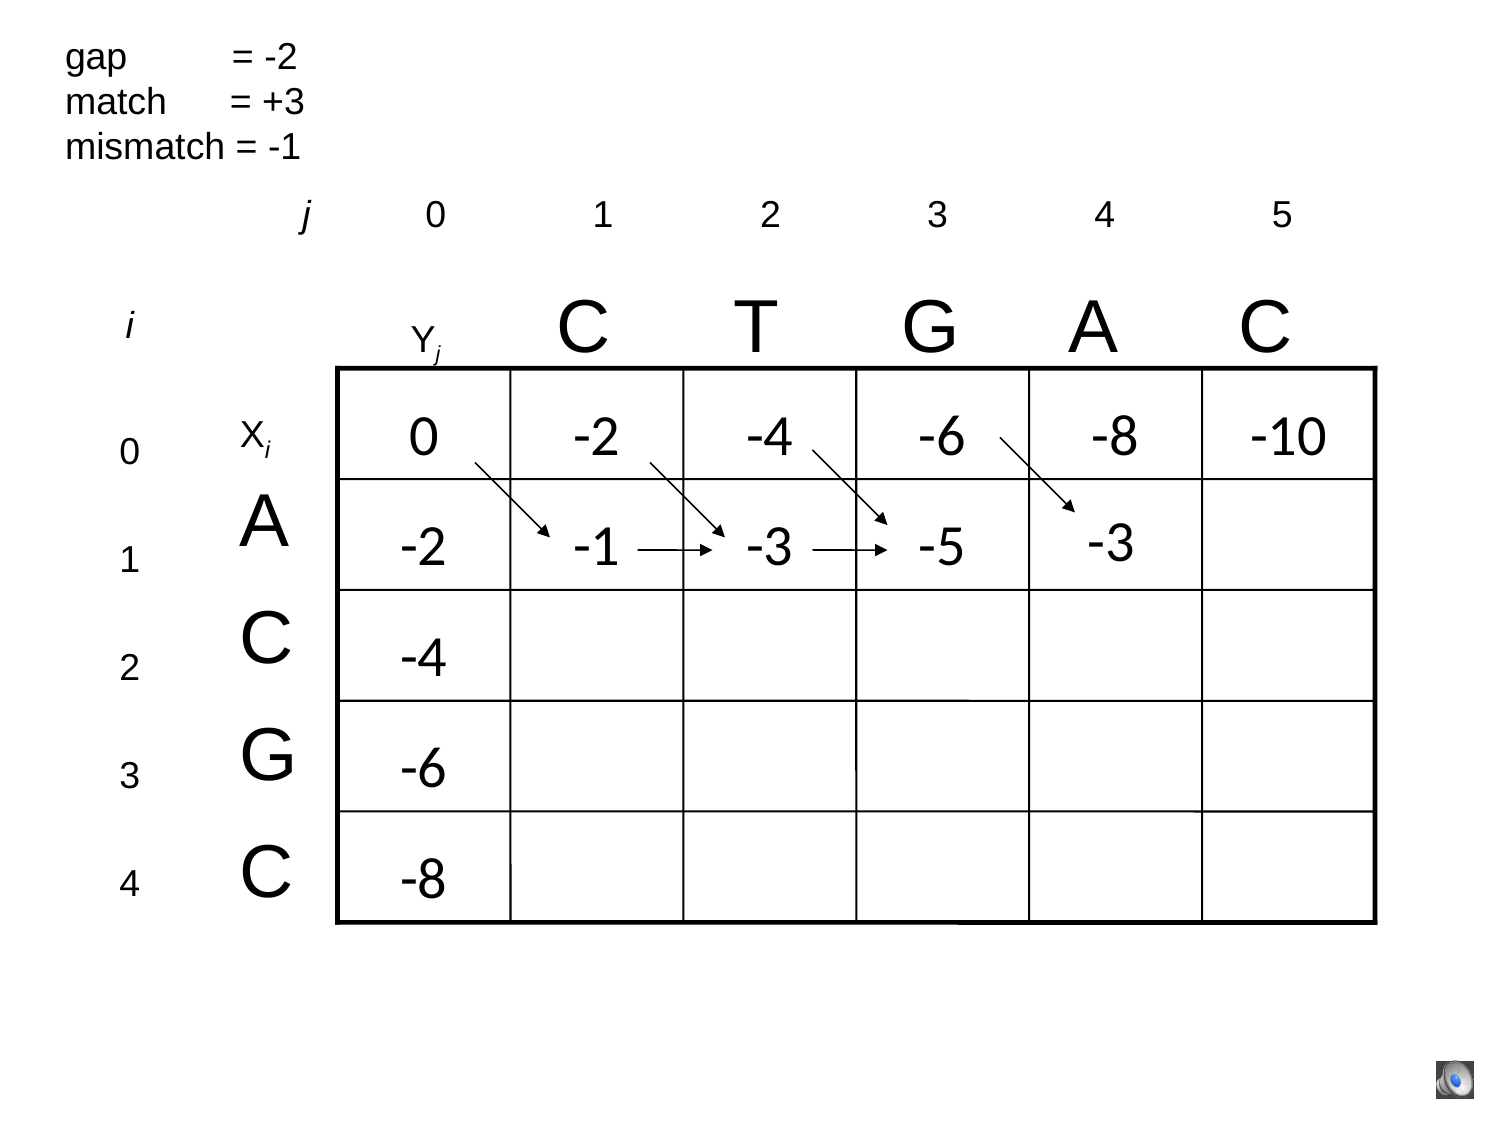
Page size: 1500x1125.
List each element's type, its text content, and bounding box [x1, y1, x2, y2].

title gap = -2 match = +3 mismatch = -1 [50, 0, 350, 200]
picture [1434, 1059, 1476, 1101]
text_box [87, 187, 1376, 926]
